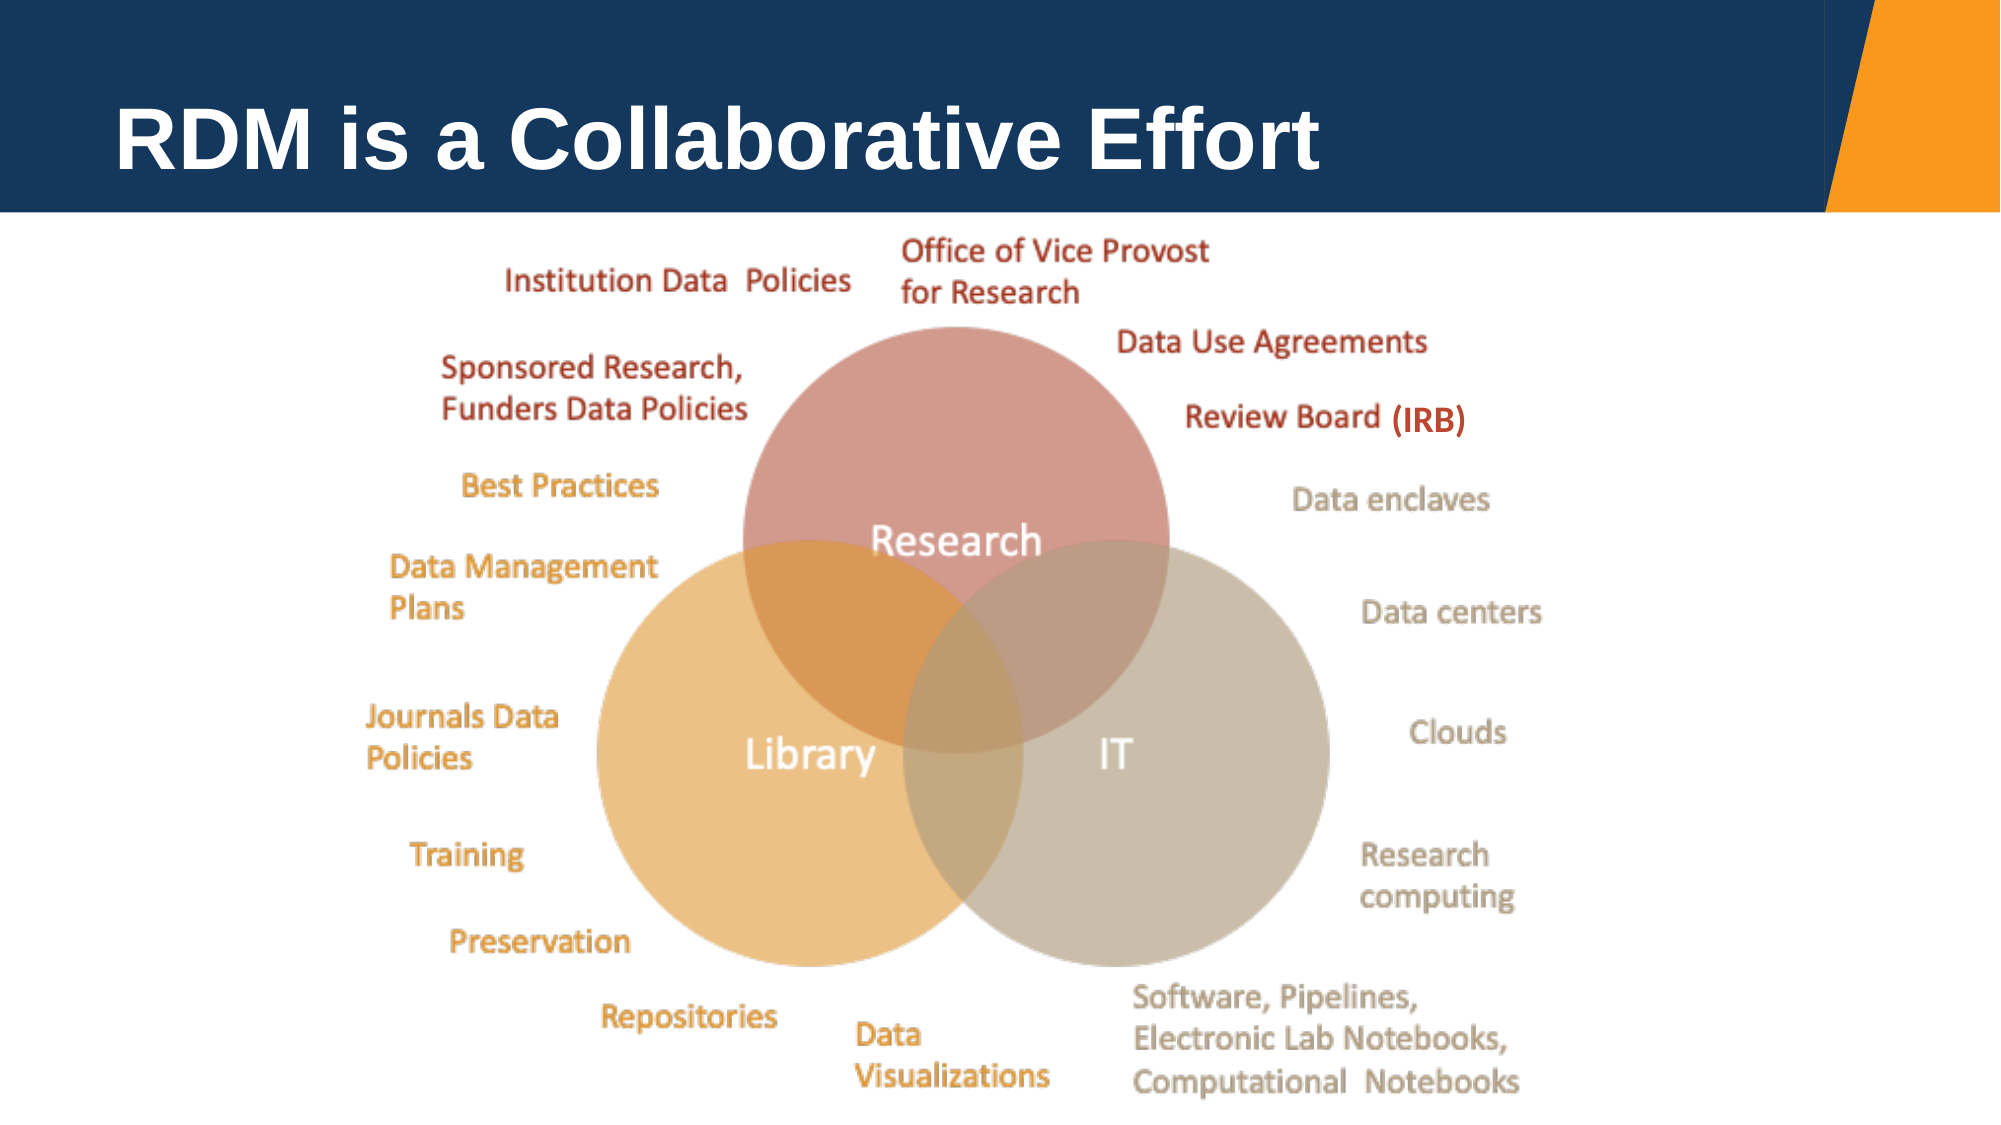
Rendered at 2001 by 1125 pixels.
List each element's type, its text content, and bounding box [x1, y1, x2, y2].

picture [344, 217, 1618, 1125]
title RDM is a Collaborative Effort [99, 53, 1917, 230]
